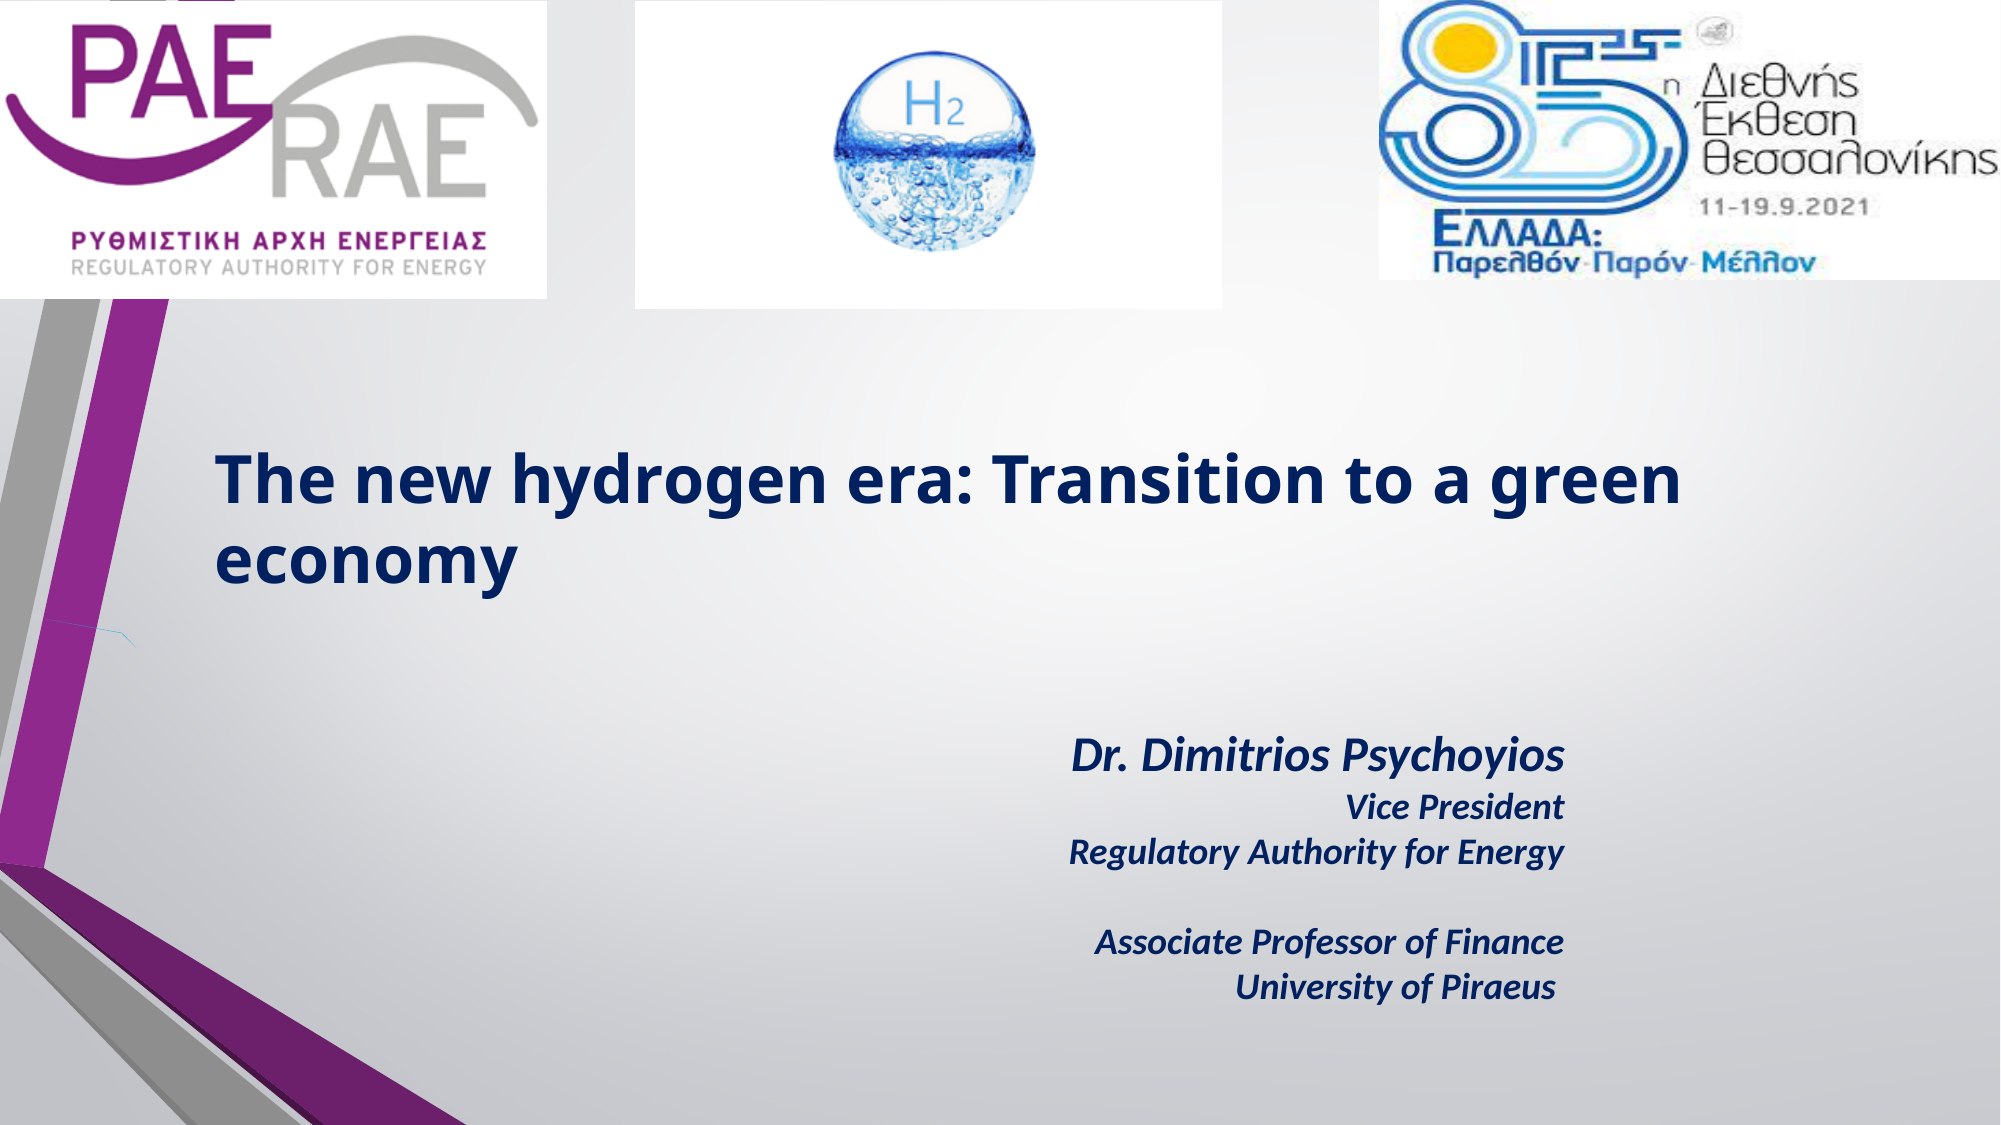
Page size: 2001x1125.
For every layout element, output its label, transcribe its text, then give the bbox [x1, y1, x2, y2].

picture [0, 0, 547, 299]
picture [1379, 0, 2000, 281]
picture [635, 0, 1222, 310]
text_box The new hydrogen era: Transition to a green economy [200, 429, 1921, 604]
text_box Dr. Dimitrios Psychoyios Vice President Regulatory Authority for Energy Associate Professor of Finance University of Piraeus [200, 714, 1580, 1054]
